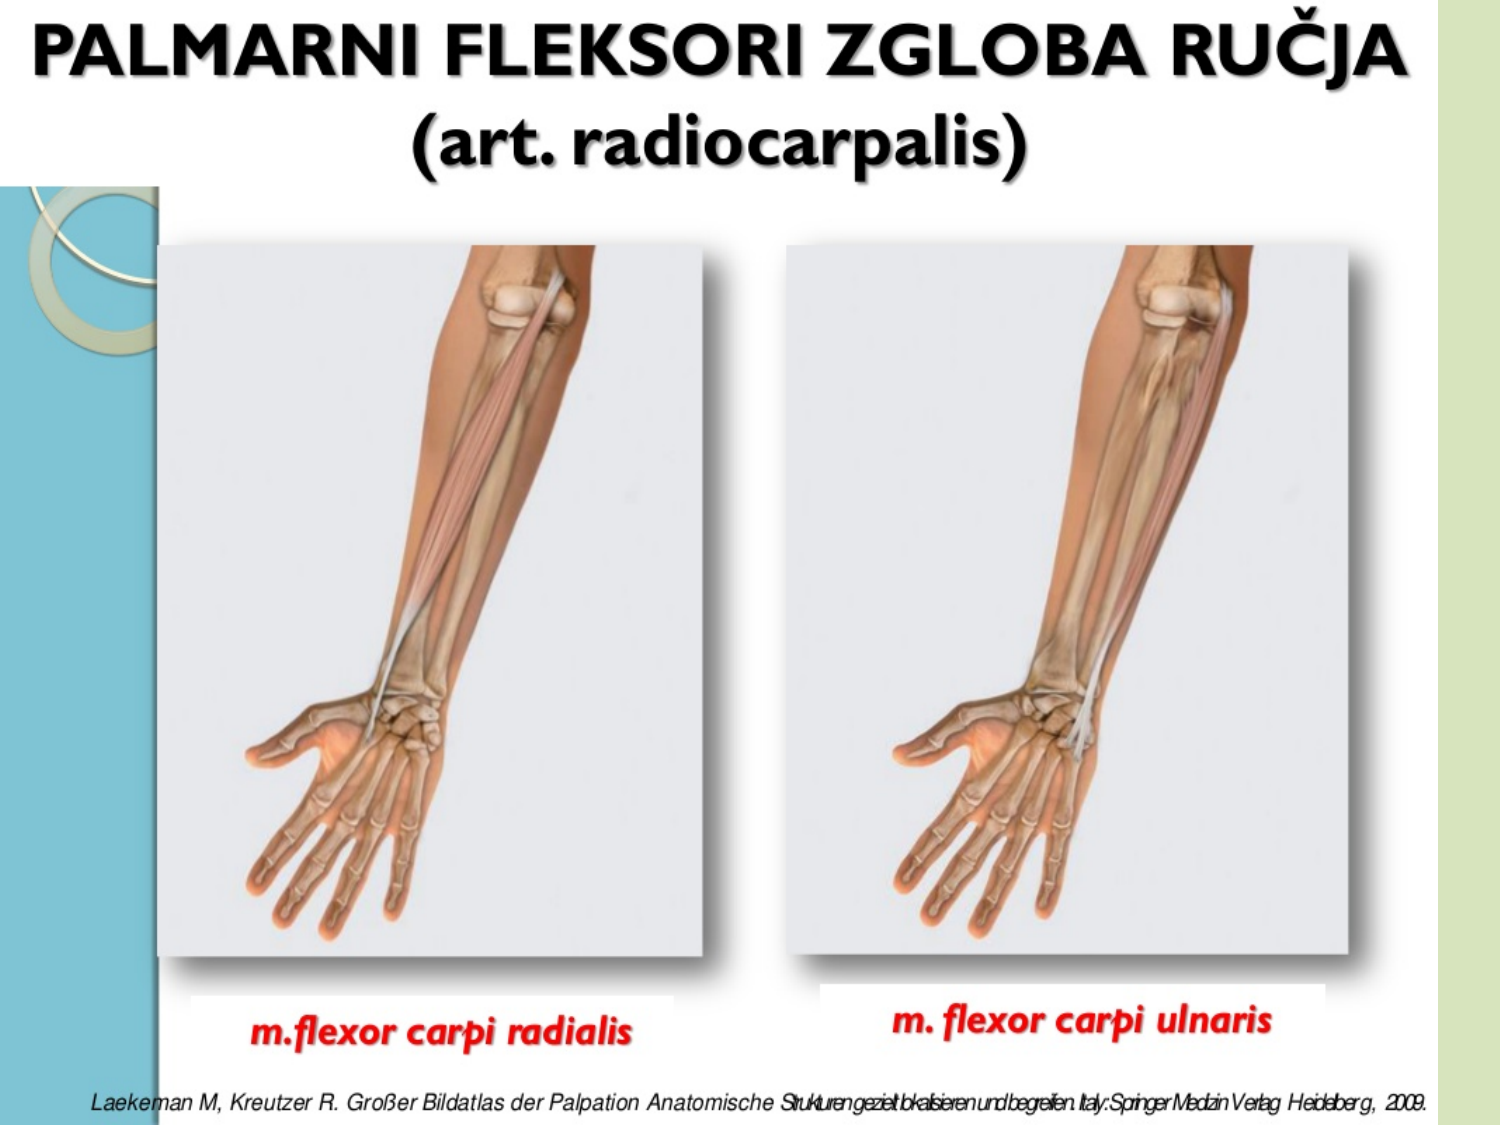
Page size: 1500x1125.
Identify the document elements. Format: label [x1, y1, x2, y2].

list [0, 0, 1438, 1125]
